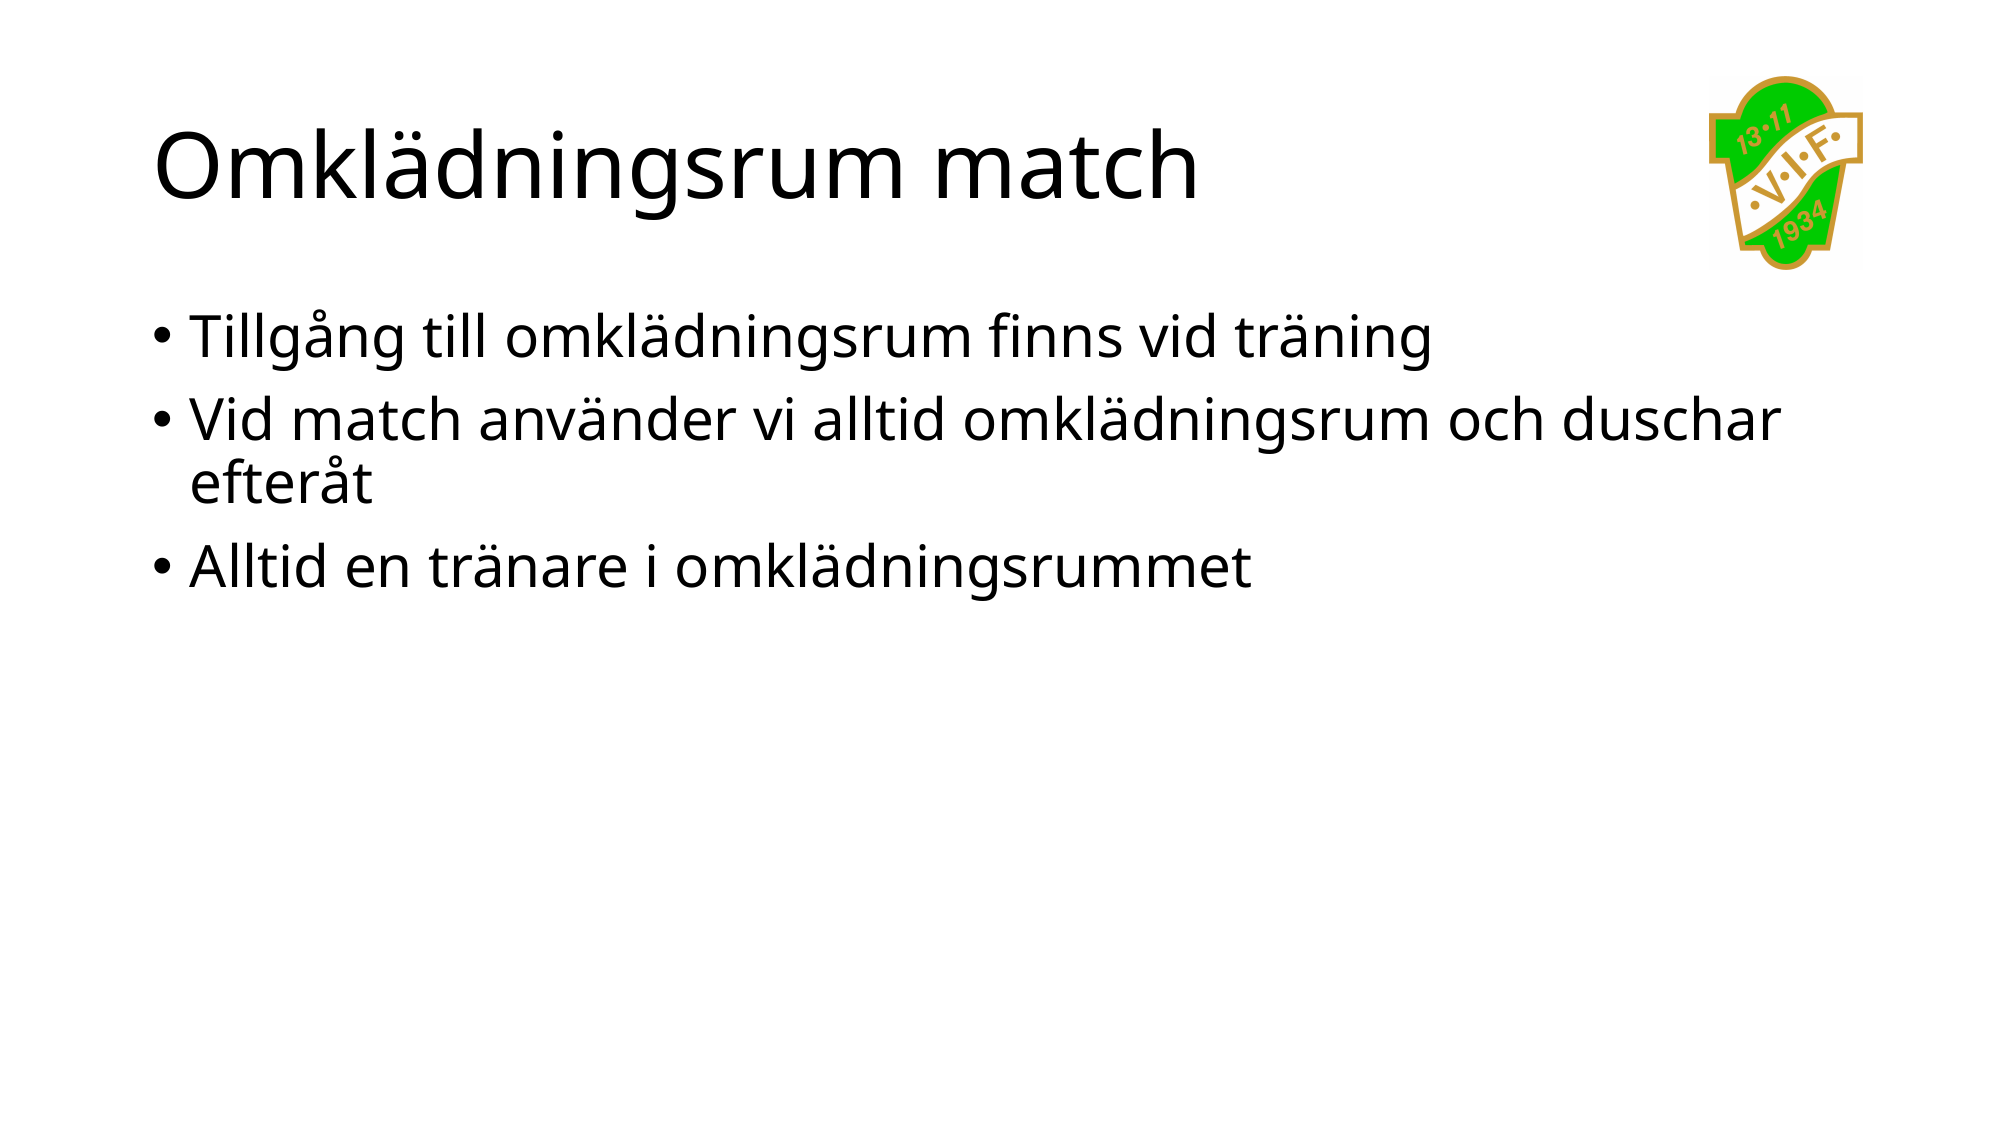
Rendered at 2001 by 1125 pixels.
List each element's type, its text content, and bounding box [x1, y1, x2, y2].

list Tillgång till omklädningsrum finns vid träning Vid match använder vi alltid omklädningsrum och duschar efteråt Alltid en tränare i omklädningsrummet [137, 299, 1863, 1014]
title Omklädningsrum match [137, 59, 1863, 278]
